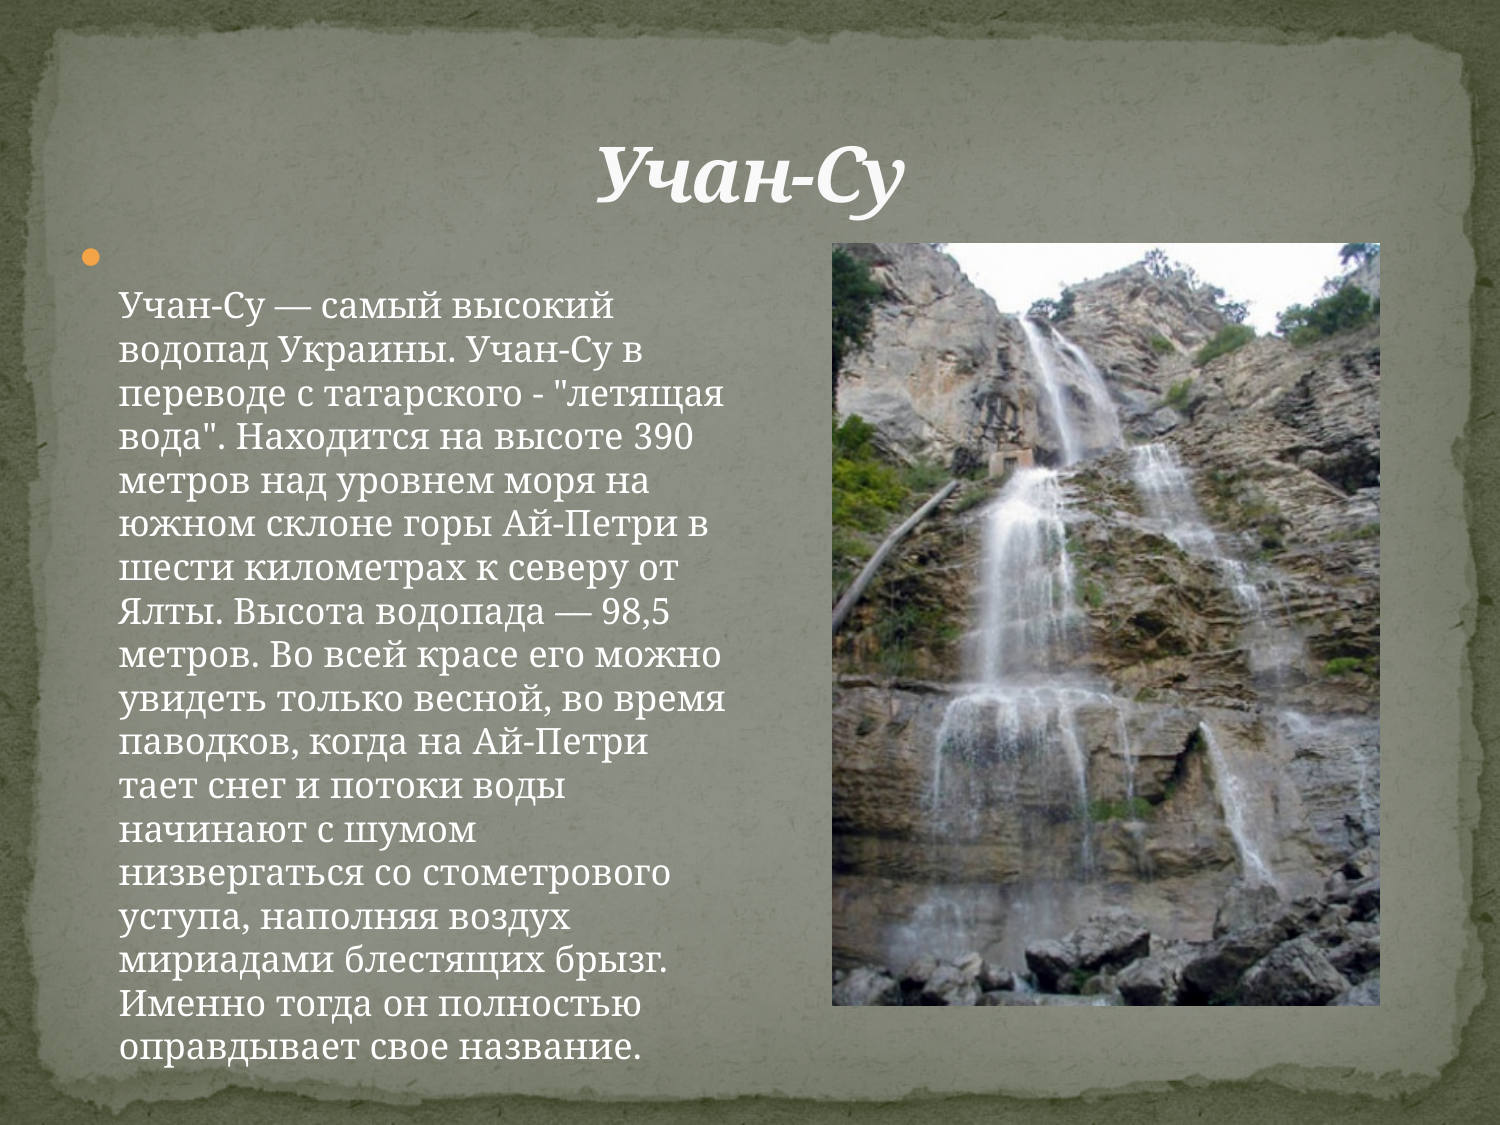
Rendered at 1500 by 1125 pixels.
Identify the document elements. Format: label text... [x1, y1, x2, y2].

title Учан-Су [74, 24, 1425, 225]
list Учан-Су — самый высокий водопад Украины. Учан-Су в переводе с татарского - "летящая вода". Находится на высоте 390 метров над уровнем моря на южном склоне горы Ай-Петри в шести километрах к северу от Ялты. Высота водопада — 98,5 метров. Во всей красе его можно увидеть только весной, во время паводков, когда на Ай-Петри тает снег и потоки воды начинают с шумом низвергаться со стометрового уступа, наполняя воздух мириадами блестящих брызг. Именно тогда он полностью оправдывает свое название. [64, 231, 741, 1106]
picture [832, 243, 1380, 1007]
